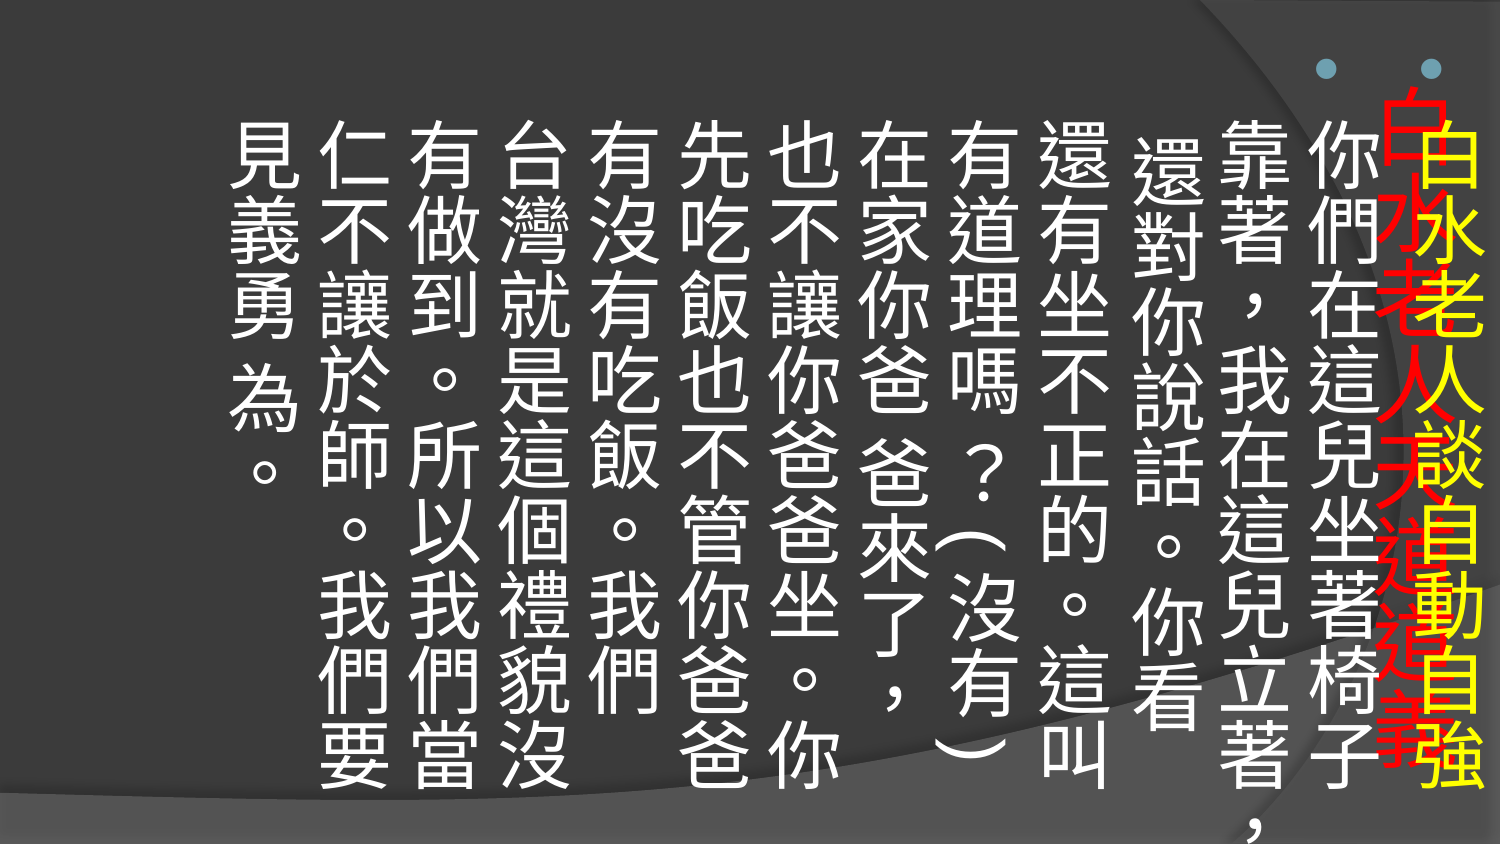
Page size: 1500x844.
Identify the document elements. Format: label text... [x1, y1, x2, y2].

list 白水老人談自動自強 你們在這兒坐著椅子靠著，我在這兒立著， 還對你說話。你看還有坐不正的。這叫有道理嗎 ？(沒有)在家你爸 爸來了，也不讓你爸爸坐。你先吃飯也不管你爸爸有沒有吃飯。我們 台灣就是這個禮貌沒有做到。所以我們當仁不讓於師。我們要見義勇 為。 [29, 33, 1329, 812]
title 白水老人天道道義 [1352, 43, 1473, 812]
